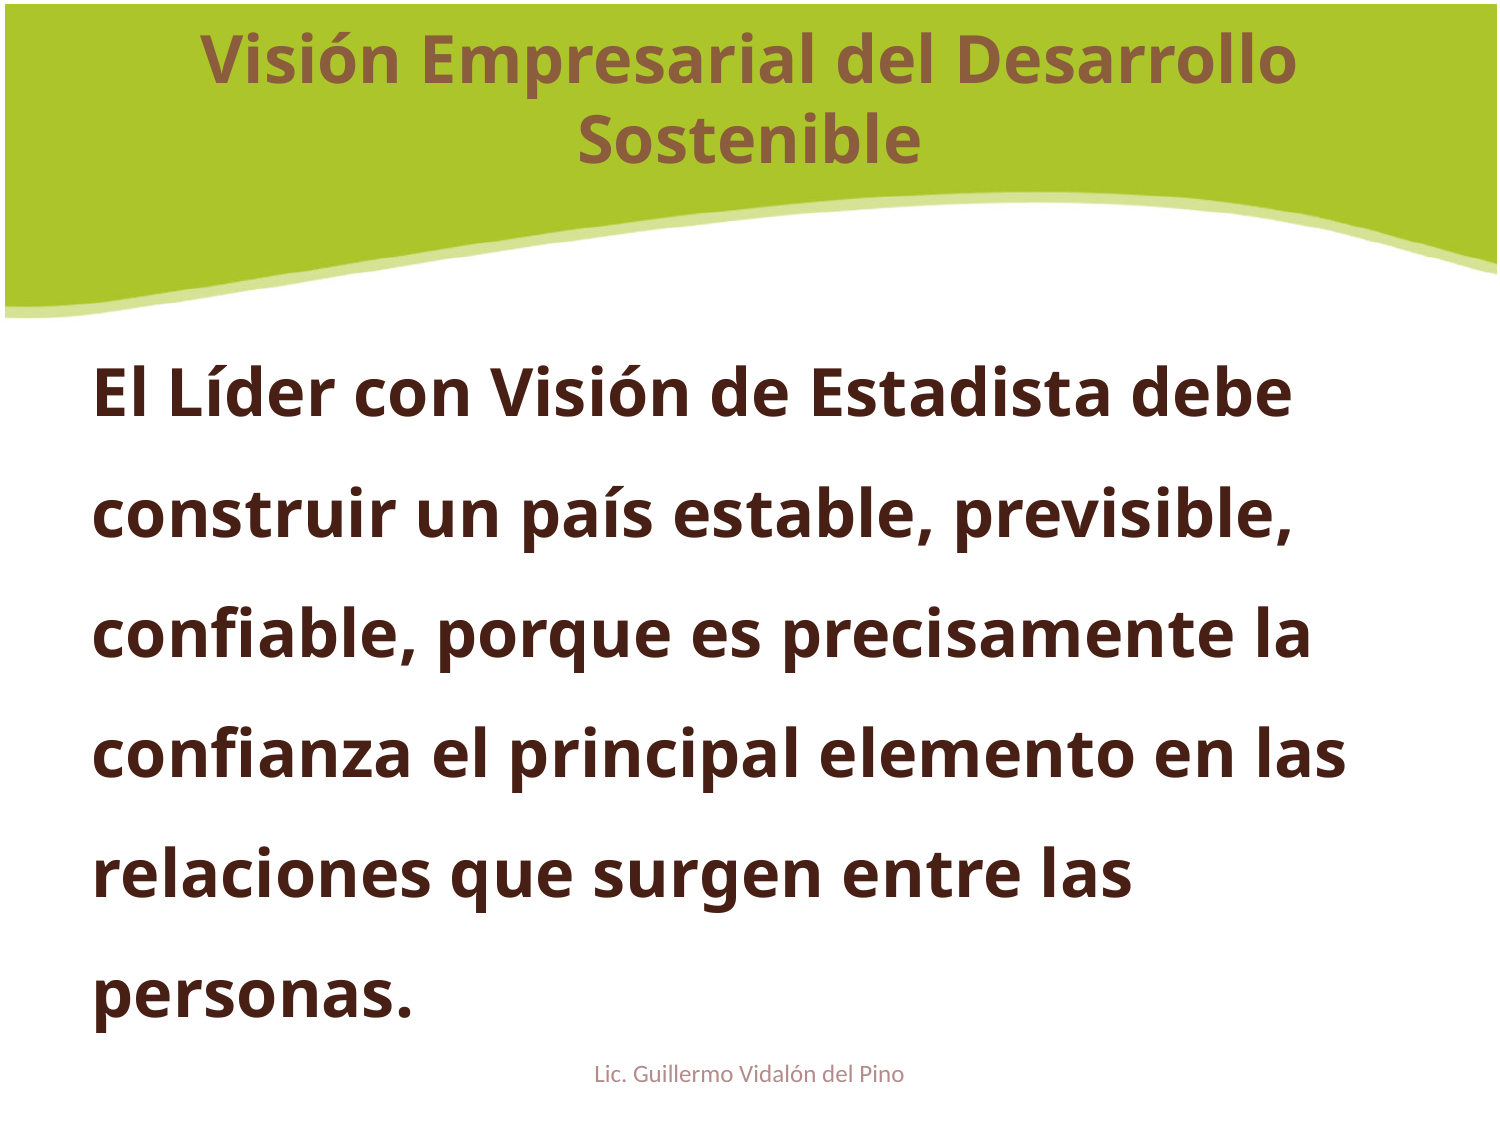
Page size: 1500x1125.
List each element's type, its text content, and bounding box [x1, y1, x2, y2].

list El Líder con Visión de Estadista debe construir un país estable, previsible, confiable, porque es precisamente la confianza el principal elemento en las relaciones que surgen entre las personas. [76, 302, 1427, 1046]
picture [0, 0, 1500, 1125]
title Visión Empresarial del Desarrollo Sostenible [74, 44, 1426, 150]
footer Lic. Guillermo Vidalón del Pino [512, 1042, 988, 1103]
